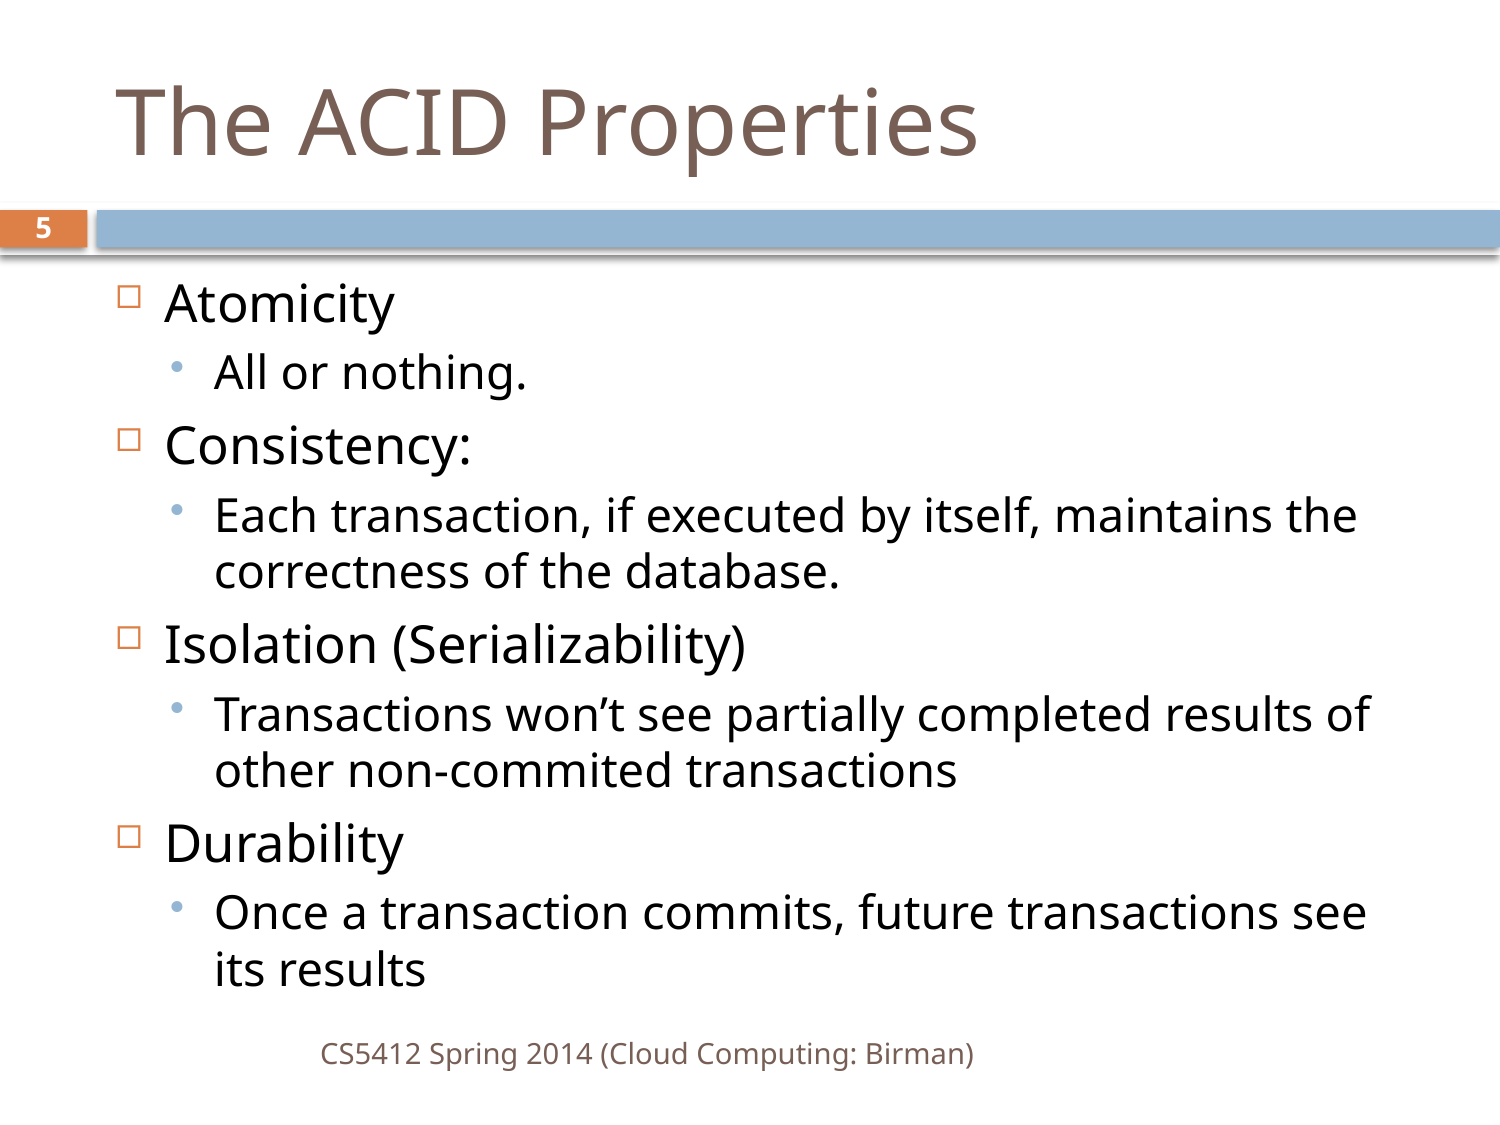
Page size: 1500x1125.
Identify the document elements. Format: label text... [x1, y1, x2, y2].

title The ACID Properties [100, 37, 1438, 200]
footer CS5412 Spring 2014 (Cloud Computing: Birman) [99, 1024, 990, 1085]
list Atomicity All or nothing. Consistency: Each transaction, if executed by itself, maintains the correctness of the database. Isolation (Serializability) Transactions won’t see partially completed results of other non-commited transactions Durability Once a transaction commits, future transactions see its results [100, 262, 1438, 1005]
slide_number 5 [0, 208, 88, 249]
